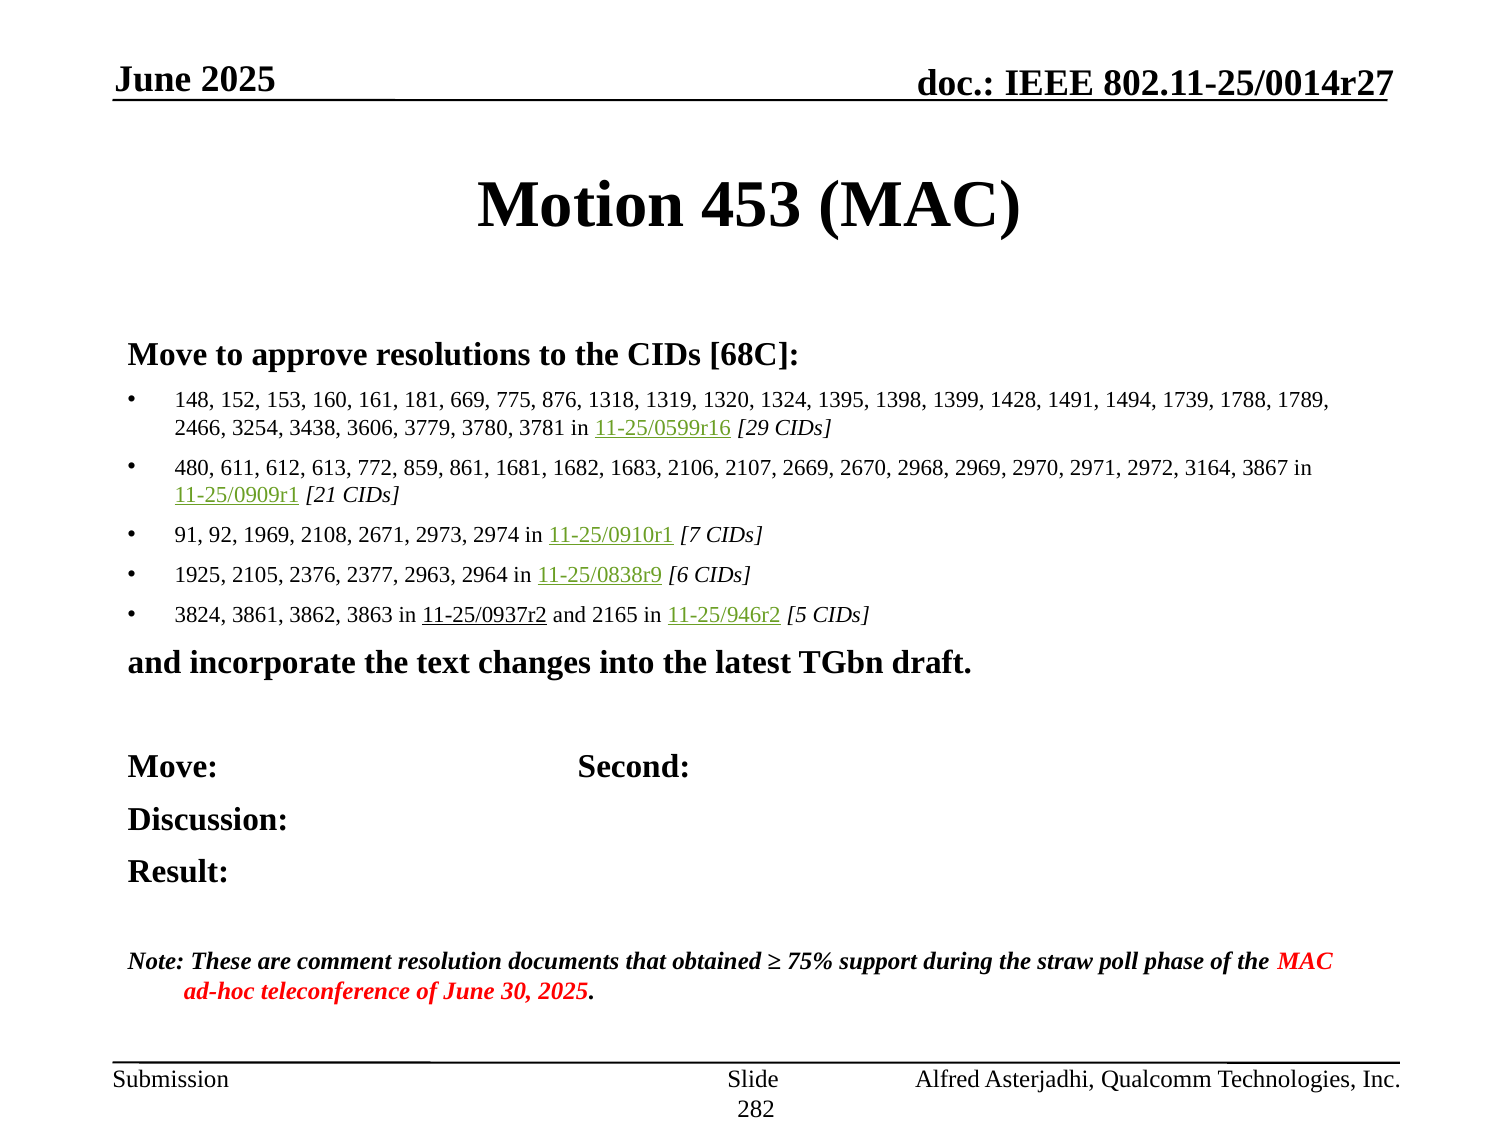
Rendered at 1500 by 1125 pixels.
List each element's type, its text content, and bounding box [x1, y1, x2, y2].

slide_number Slide 282 [712, 1061, 800, 1123]
footer Alfred Asterjadhi, Qualcomm Technologies, Inc. [878, 1061, 1402, 1093]
title Motion 453 (MAC) [112, 112, 1388, 288]
list Move to approve resolutions to the CIDs [68C]: 148, 152, 153, 160, 161, 181, 669, 775, 876, 1318, 1319, 1320, 1324, 1395, 1398, 1399, 1428, 1491, 1494, 1739, 1788, 1789, 2466, 3254, 3438, 3606, 3779, 3780, 3781 in 11-25/0599r16 [29 CIDs] 480, 611, 612, 613, 772, 859, 861, 1681, 1682, 1683, 2106, 2107, 2669, 2670, 2968, 2969, 2970, 2971, 2972, 3164, 3867 in 11-25/0909r1 [21 CIDs] 91, 92, 1969, 2108, 2671, 2973, 2974 in 11-25/0910r1 [7 CIDs] 1925, 2105, 2376, 2377, 2963, 2964 in 11-25/0838r9 [6 CIDs] 3824, 3861, 3862, 3863 in 11-25/0937r2 and 2165 in 11-25/946r2 [5 CIDs] and incorporate the text changes into the latest TGbn draft. Move: Second: Discussion: Result: Note: These are comment resolution documents that obtained ≥ 75% support during the straw poll phase of the MAC ad-hoc teleconference of June 30, 2025. [112, 324, 1388, 1063]
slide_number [114, 54, 423, 100]
